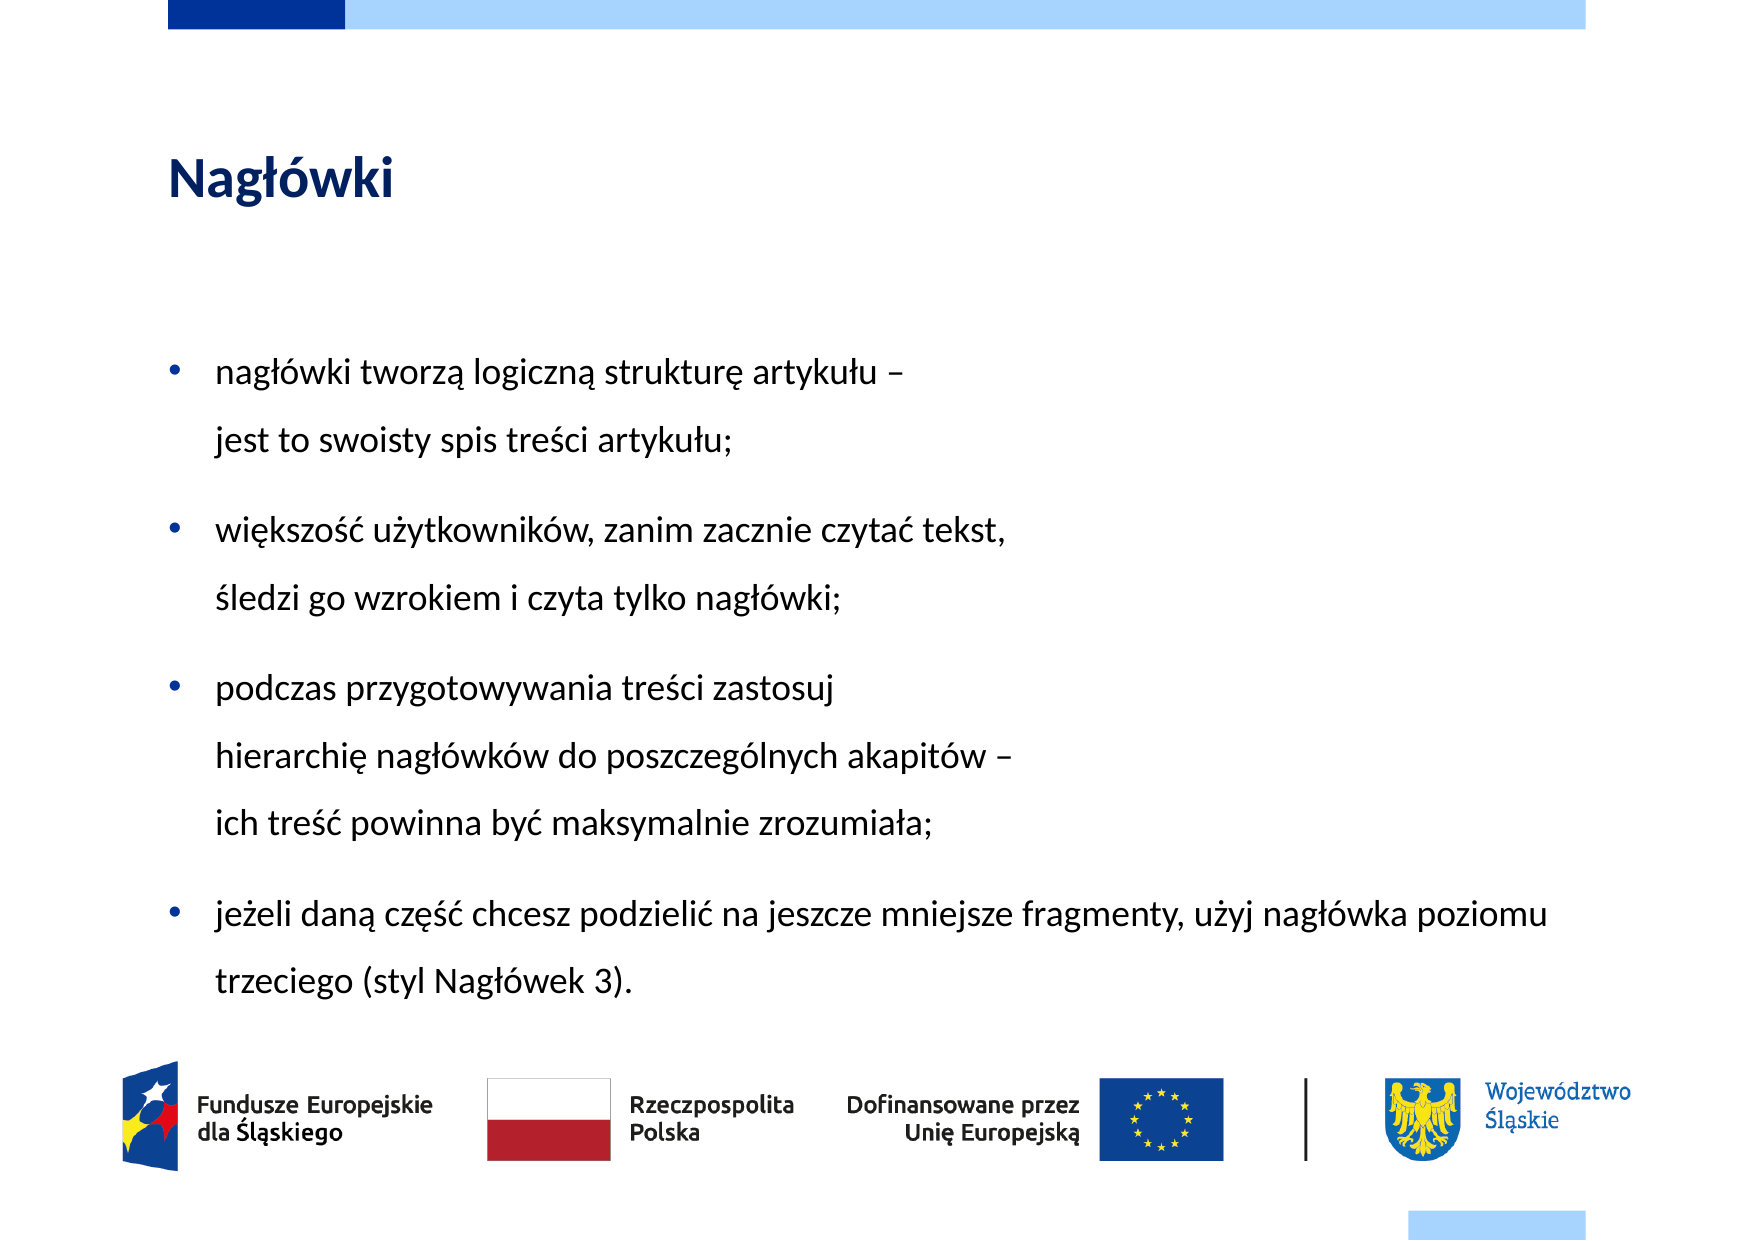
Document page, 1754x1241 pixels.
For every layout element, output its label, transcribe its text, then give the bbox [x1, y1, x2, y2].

picture [95, 1033, 1658, 1199]
title Nagłówki [168, 147, 1586, 324]
list nagłówki tworzą logiczną strukturę artykułu – jest to swoisty spis treści artykułu; większość użytkowników, zanim zacznie czytać tekst, śledzi go wzrokiem i czyta tylko nagłówki; podczas przygotowywania treści zastosuj hierarchię nagłówków do poszczególnych akapitów – ich treść powinna być maksymalnie zrozumiała; jeżeli daną część chcesz podzielić na jeszcze mniejsze fragmenty, użyj nagłówka poziomu trzeciego (styl Nagłówek 3). [168, 324, 1586, 1093]
